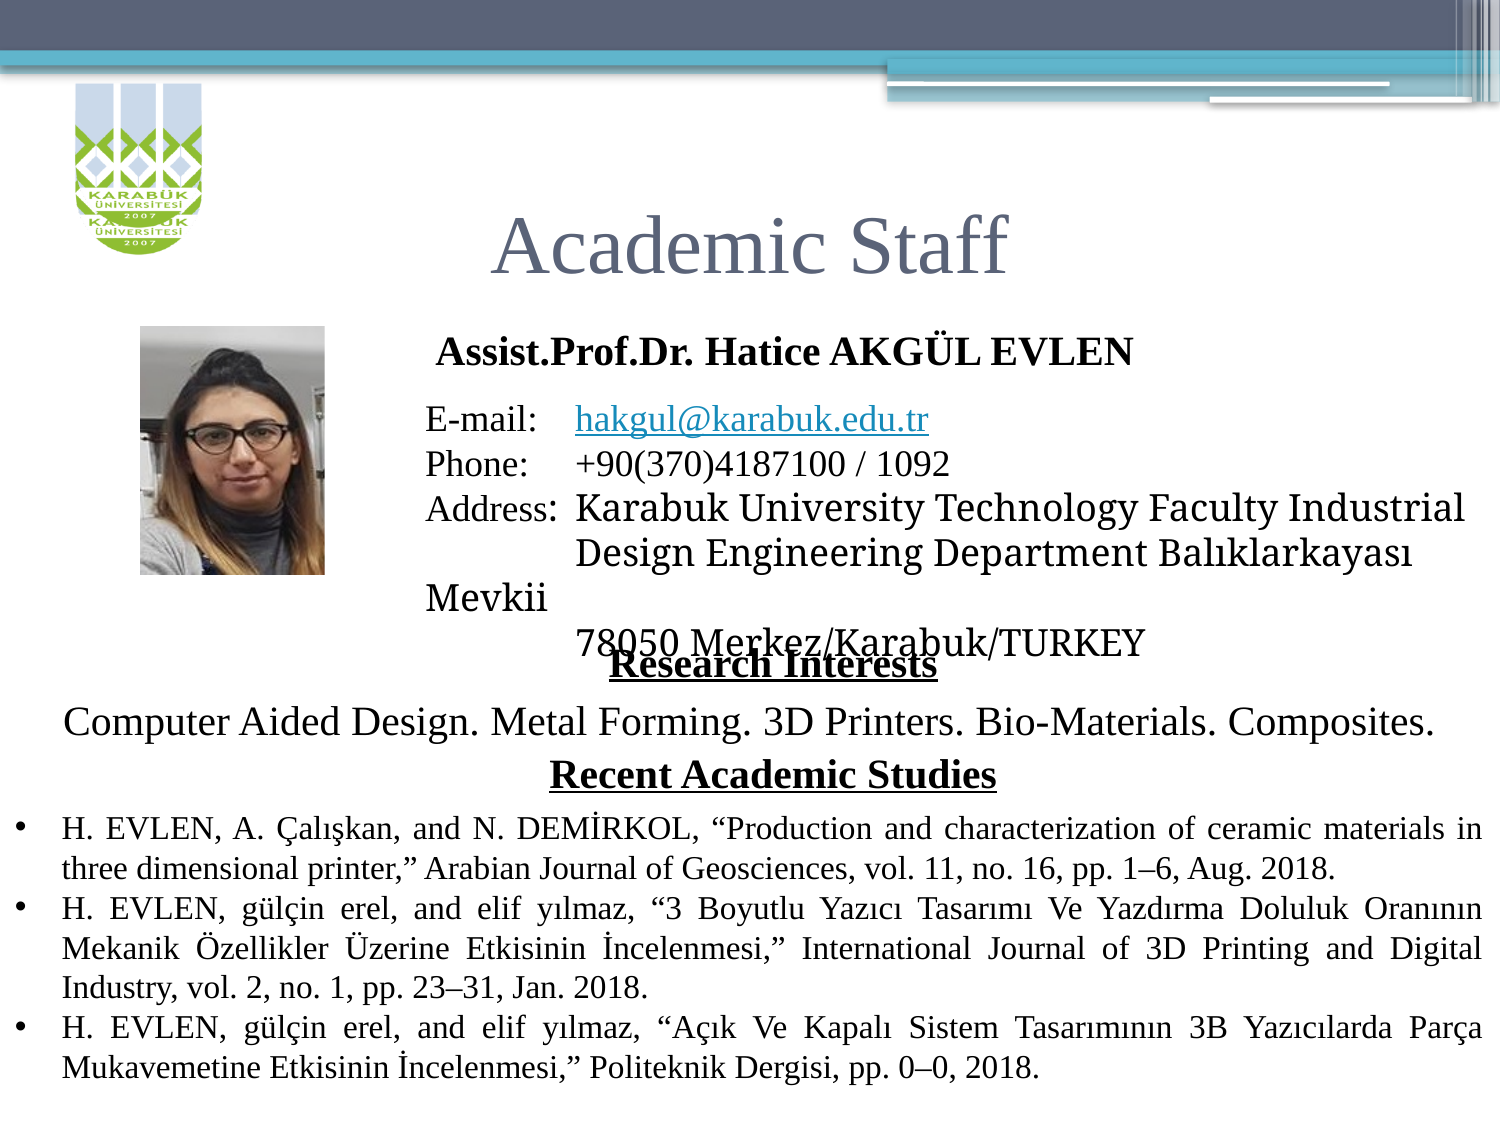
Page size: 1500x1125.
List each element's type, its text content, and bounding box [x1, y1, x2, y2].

text_box E-mail: hakgul@karabuk.edu.tr Phone: +90(370)4187100 / 1092 Address: Karabuk University Technology Faculty Industrial Design Engineering Department Balıklarkayası Mevkii 78050 Merkez/Karabuk/TURKEY [410, 386, 1500, 685]
text_box H. EVLEN, A. Çalışkan, and N. DEMİRKOL, “Production and characterization of ceramic materials in three dimensional printer,” Arabian Journal of Geosciences, vol. 11, no. 16, pp. 1–6, Aug. 2018. H. EVLEN, gülçin erel, and elif yılmaz, “3 Boyutlu Yazıcı Tasarımı Ve Yazdırma Doluluk Oranının Mekanik Özellikler Üzerine Etkisinin İncelenmesi,” International Journal of 3D Printing and Digital Industry, vol. 2, no. 1, pp. 23–31, Jan. 2018. H. EVLEN, gülçin erel, and elif yılmaz, “Açık Ve Kapalı Sistem Tasarımının 3B Yazıcılarda Parça Mukavemetine Etkisinin İncelenmesi,” Politeknik Dergisi, pp. 0–0, 2018. [0, 798, 1500, 1093]
text_box Assist.Prof.Dr. Hatice AKGÜL EVLEN [420, 316, 1150, 382]
picture [70, 77, 206, 258]
text_box Research Interests [140, 627, 1407, 685]
text_box Recent Academic Studies [140, 751, 1407, 798]
text_box Computer Aided Design. Metal Forming. 3D Printers. Bio-Materials. Composites. [0, 685, 1500, 751]
title Academic Staff [75, 152, 1425, 328]
picture [139, 325, 325, 575]
